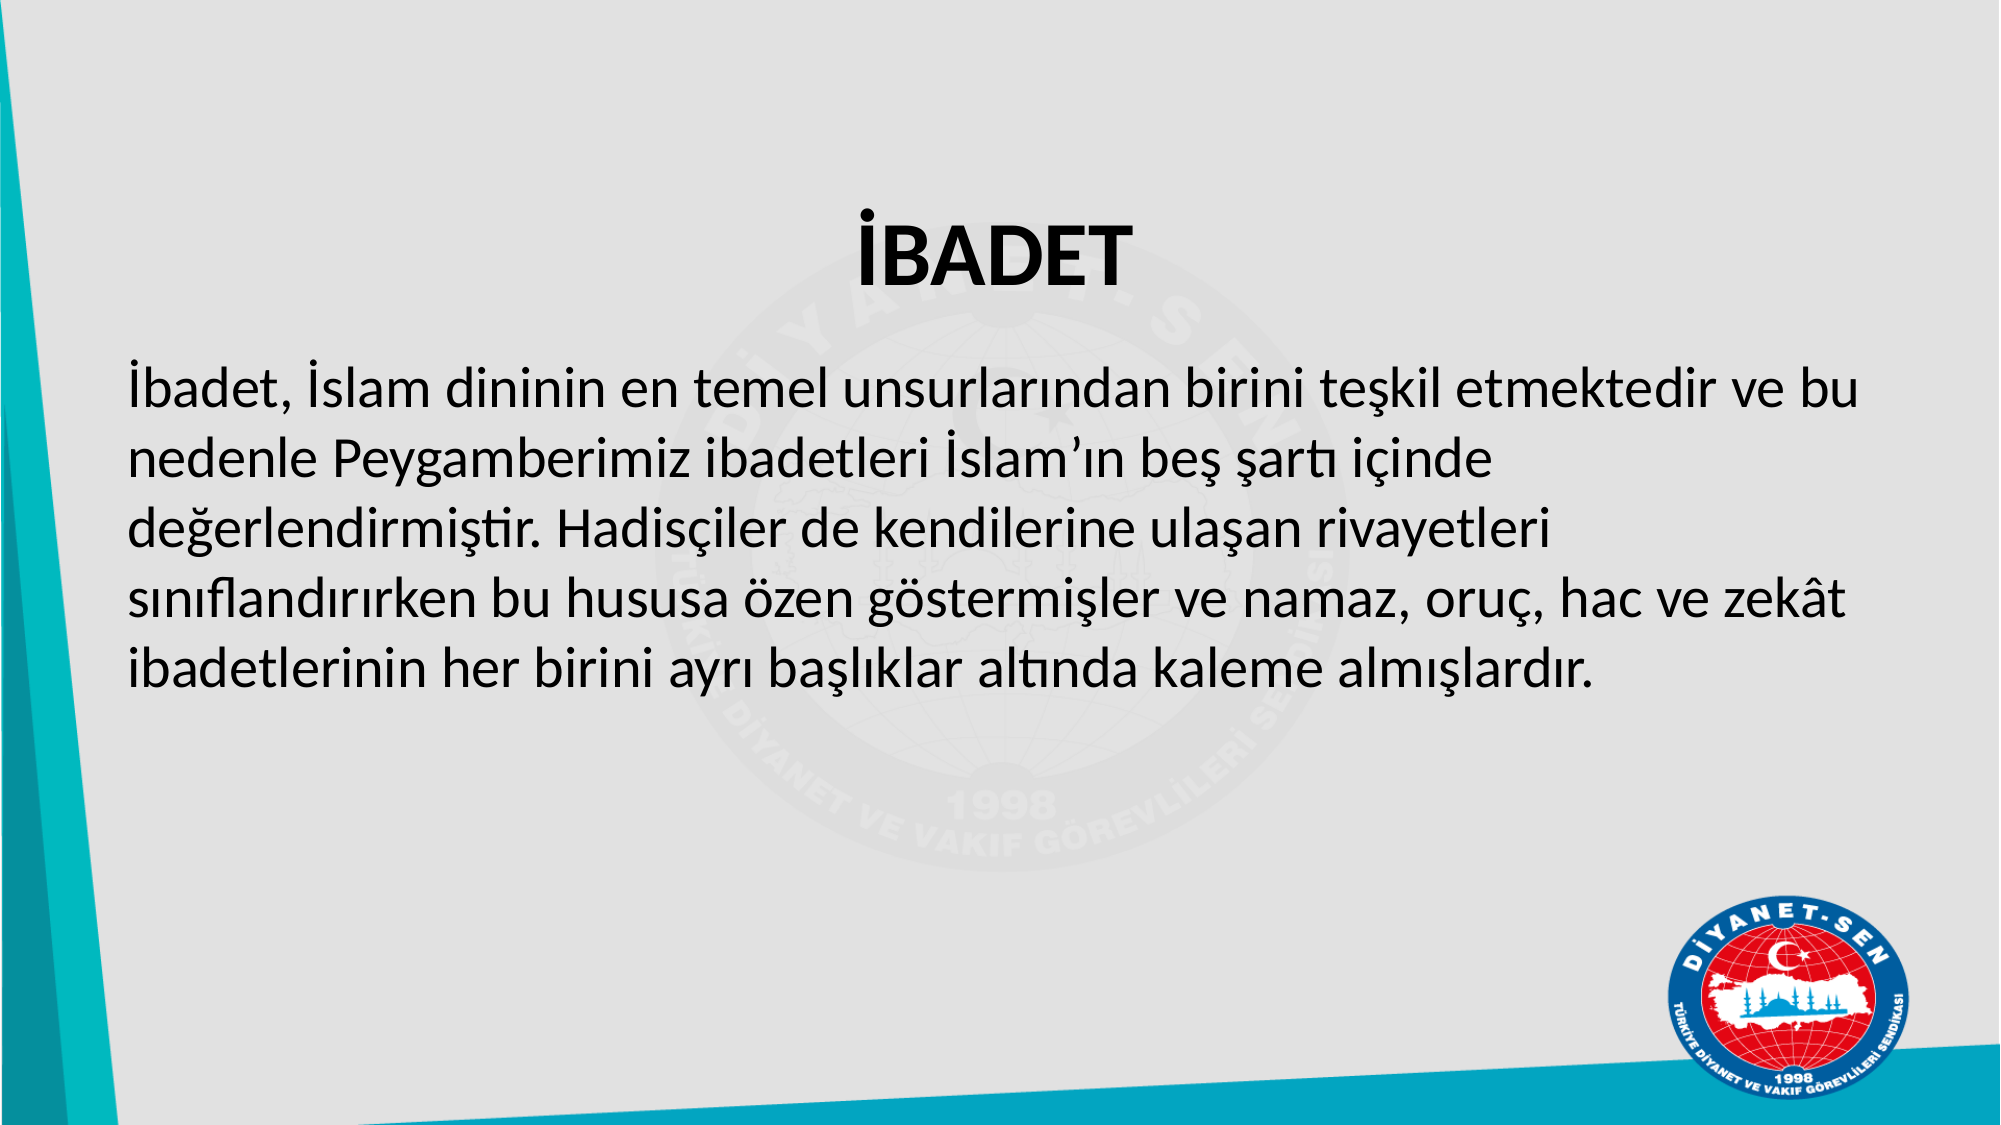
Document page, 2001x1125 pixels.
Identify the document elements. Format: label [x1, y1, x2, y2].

list [0, 0, 2000, 1125]
